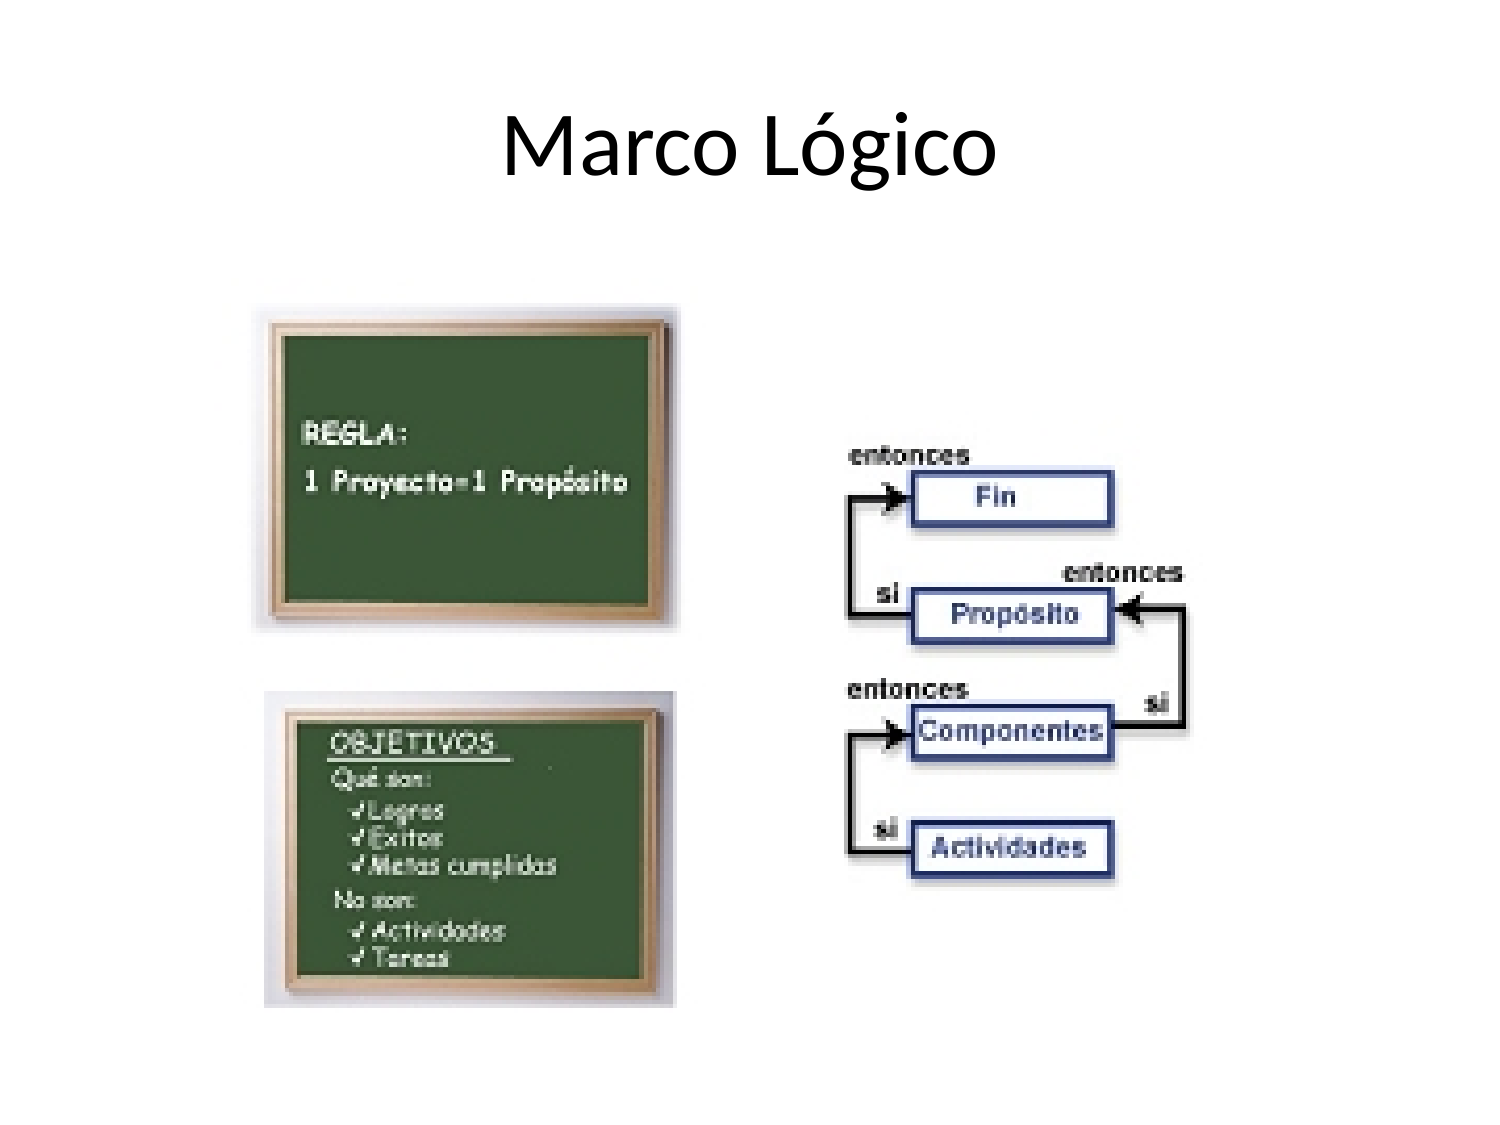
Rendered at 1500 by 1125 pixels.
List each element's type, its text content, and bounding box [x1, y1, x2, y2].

title Marco Lógico [75, 45, 1425, 233]
picture [206, 278, 1270, 1059]
